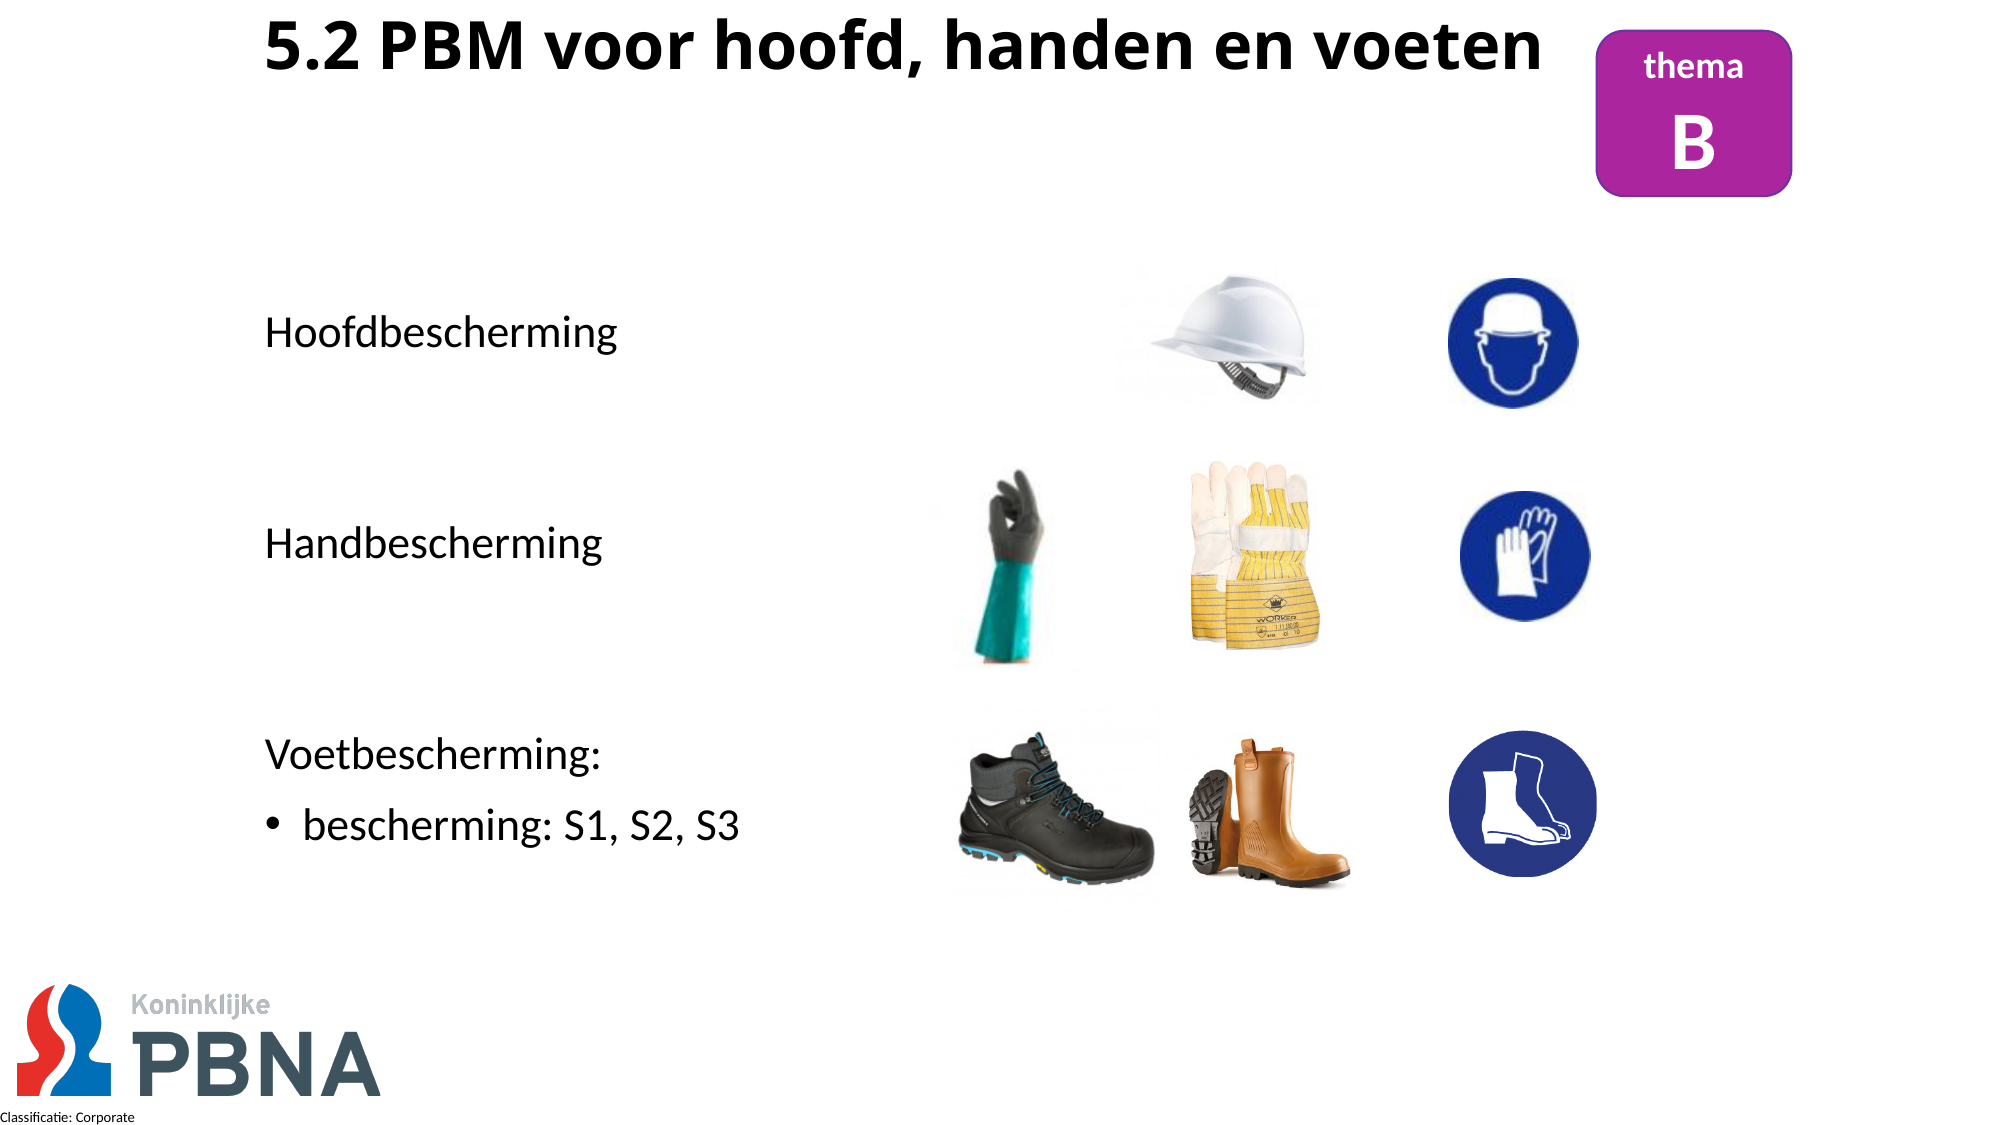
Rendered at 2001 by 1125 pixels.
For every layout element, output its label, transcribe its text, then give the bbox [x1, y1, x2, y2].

text_box thema B [1595, 29, 1793, 198]
picture [17, 984, 381, 1096]
picture [1448, 278, 1579, 409]
picture [1163, 709, 1371, 916]
picture [1159, 461, 1349, 650]
picture [1115, 232, 1323, 440]
title 5.2 PBM voor hoofd, handen en voeten [249, 4, 1975, 223]
picture [929, 467, 1092, 673]
list Hoofdbescherming Handbescherming Voetbescherming: bescherming: S1, S2, S3 [249, 225, 1942, 939]
picture [953, 705, 1160, 913]
picture [1448, 730, 1597, 877]
picture [1460, 491, 1591, 622]
